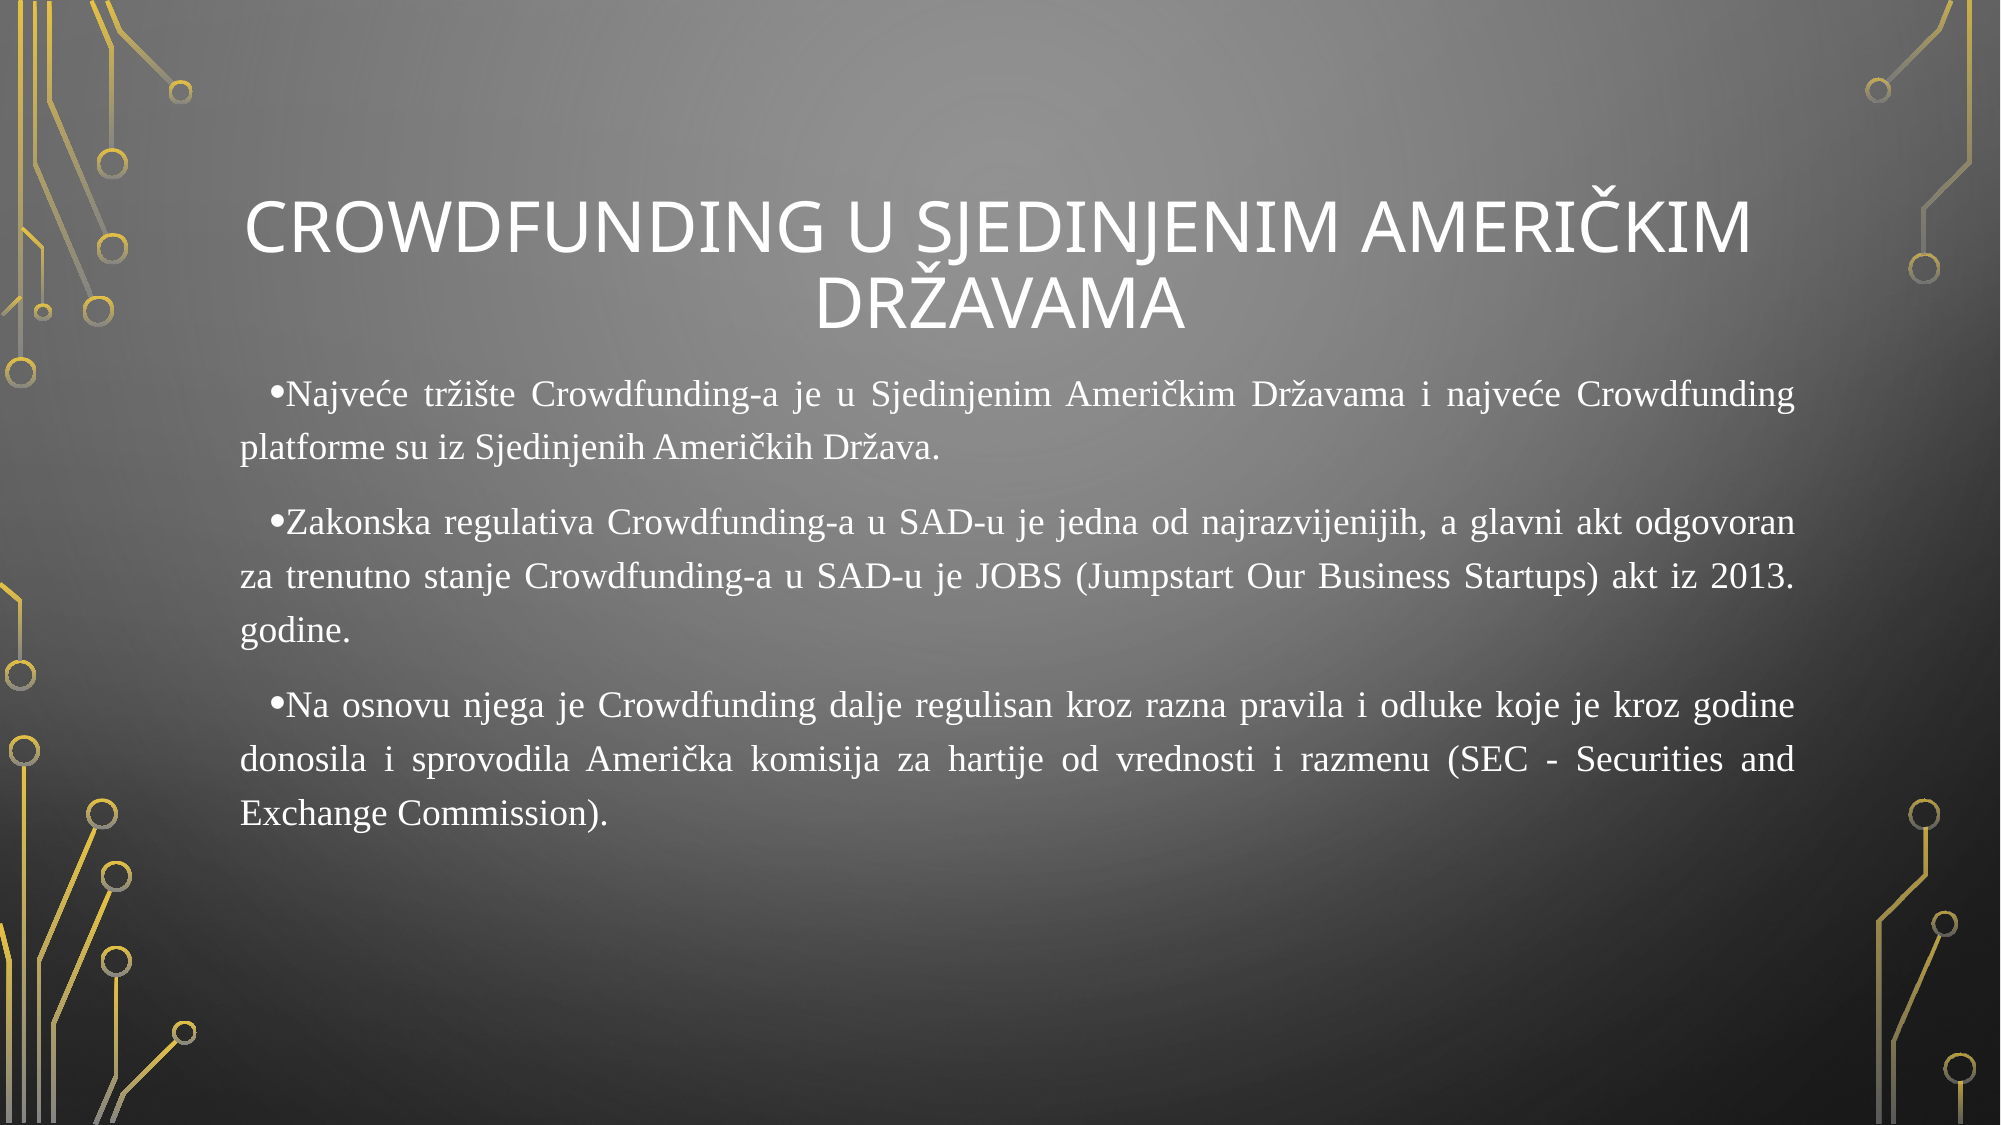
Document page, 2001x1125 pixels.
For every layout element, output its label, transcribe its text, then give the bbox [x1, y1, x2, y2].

title Crowdfunding u sjedinjenim američkim državama [187, 182, 1813, 352]
list Najveće tržište Crowdfunding-a je u Sjedinjenim Američkim Državama i najveće Crowdfunding platforme su iz Sjedinjenih Američkih Država. Zakonska regulativa Crowdfunding-a u SAD-u je jedna od najrazvijenijih, a glavni akt odgovoran za trenutno stanje Crowdfunding-a u SAD-u je JOBS (Jumpstart Our Business Startups) akt iz 2013. godine. Na osnovu njega je Crowdfunding dalje regulisan kroz razna pravila i odluke koje je kroz godine donosila i sprovodila Američka komisija za hartije od vrednosti i razmenu (SEC - Securities and Exchange Commission). [187, 352, 1813, 854]
